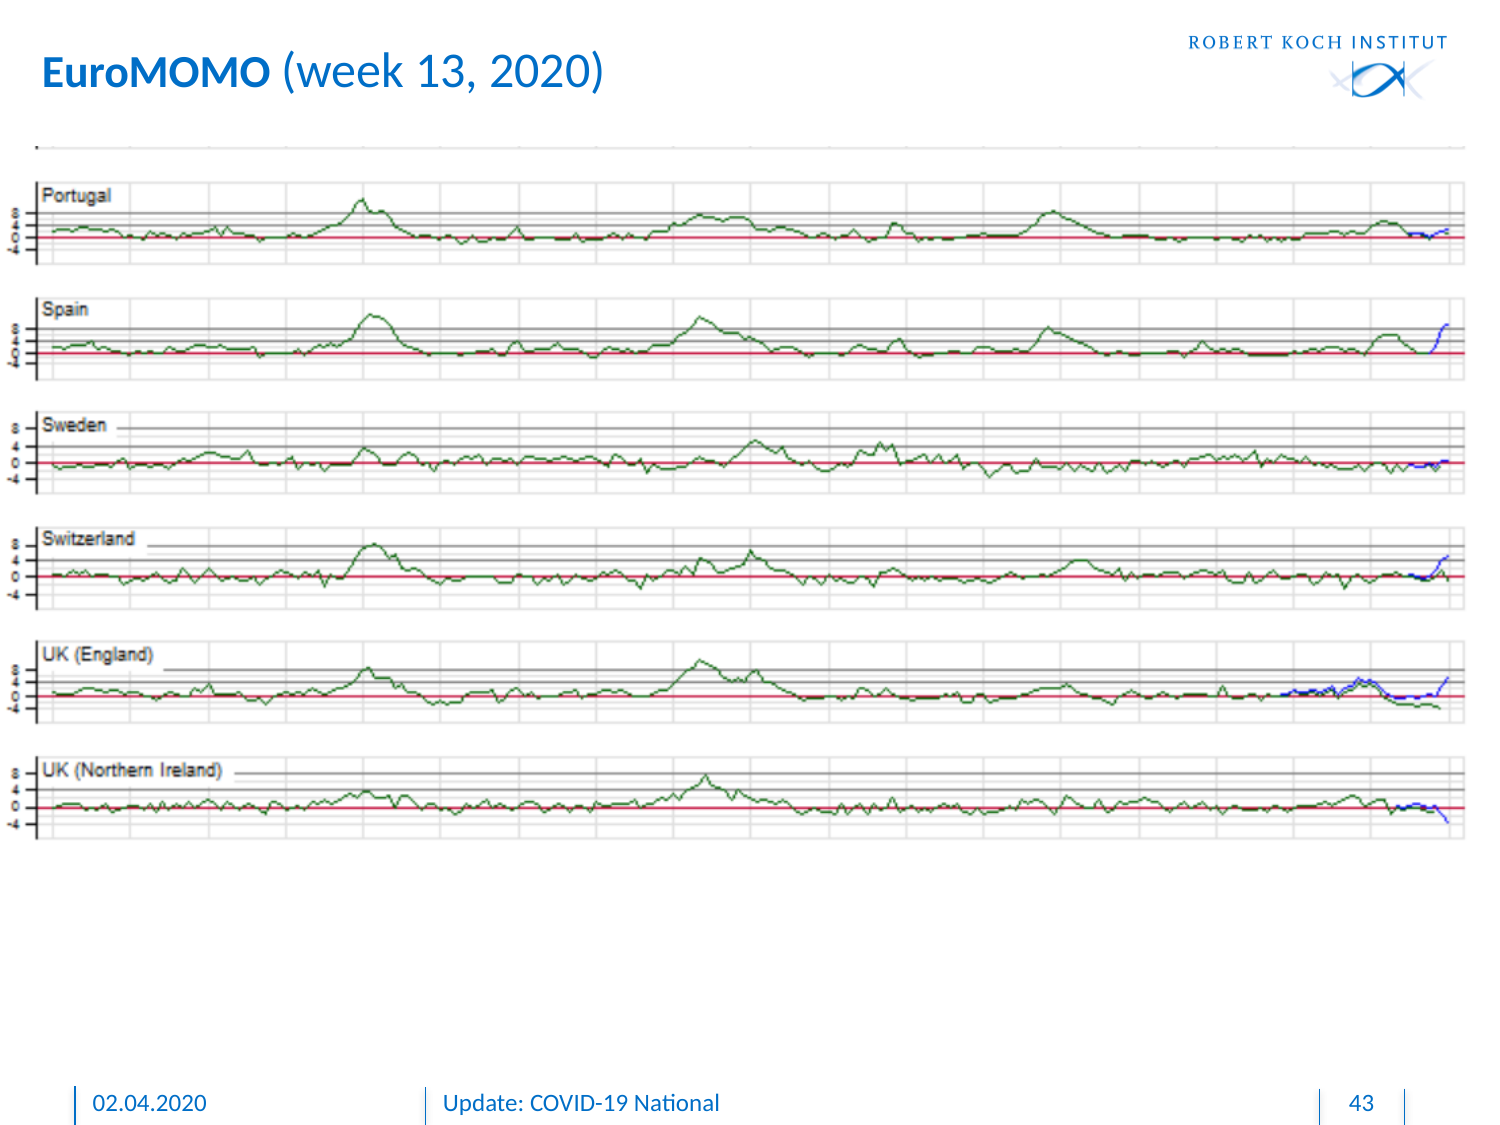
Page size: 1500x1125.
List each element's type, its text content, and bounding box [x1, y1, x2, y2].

footer Update: COVID-19 National [442, 1086, 1293, 1119]
title EuroMOMO (week 13, 2020) [41, 37, 1370, 98]
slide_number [92, 1086, 398, 1119]
slide_number 43 [1321, 1086, 1403, 1119]
picture [1182, 29, 1454, 109]
picture [0, 146, 1488, 866]
